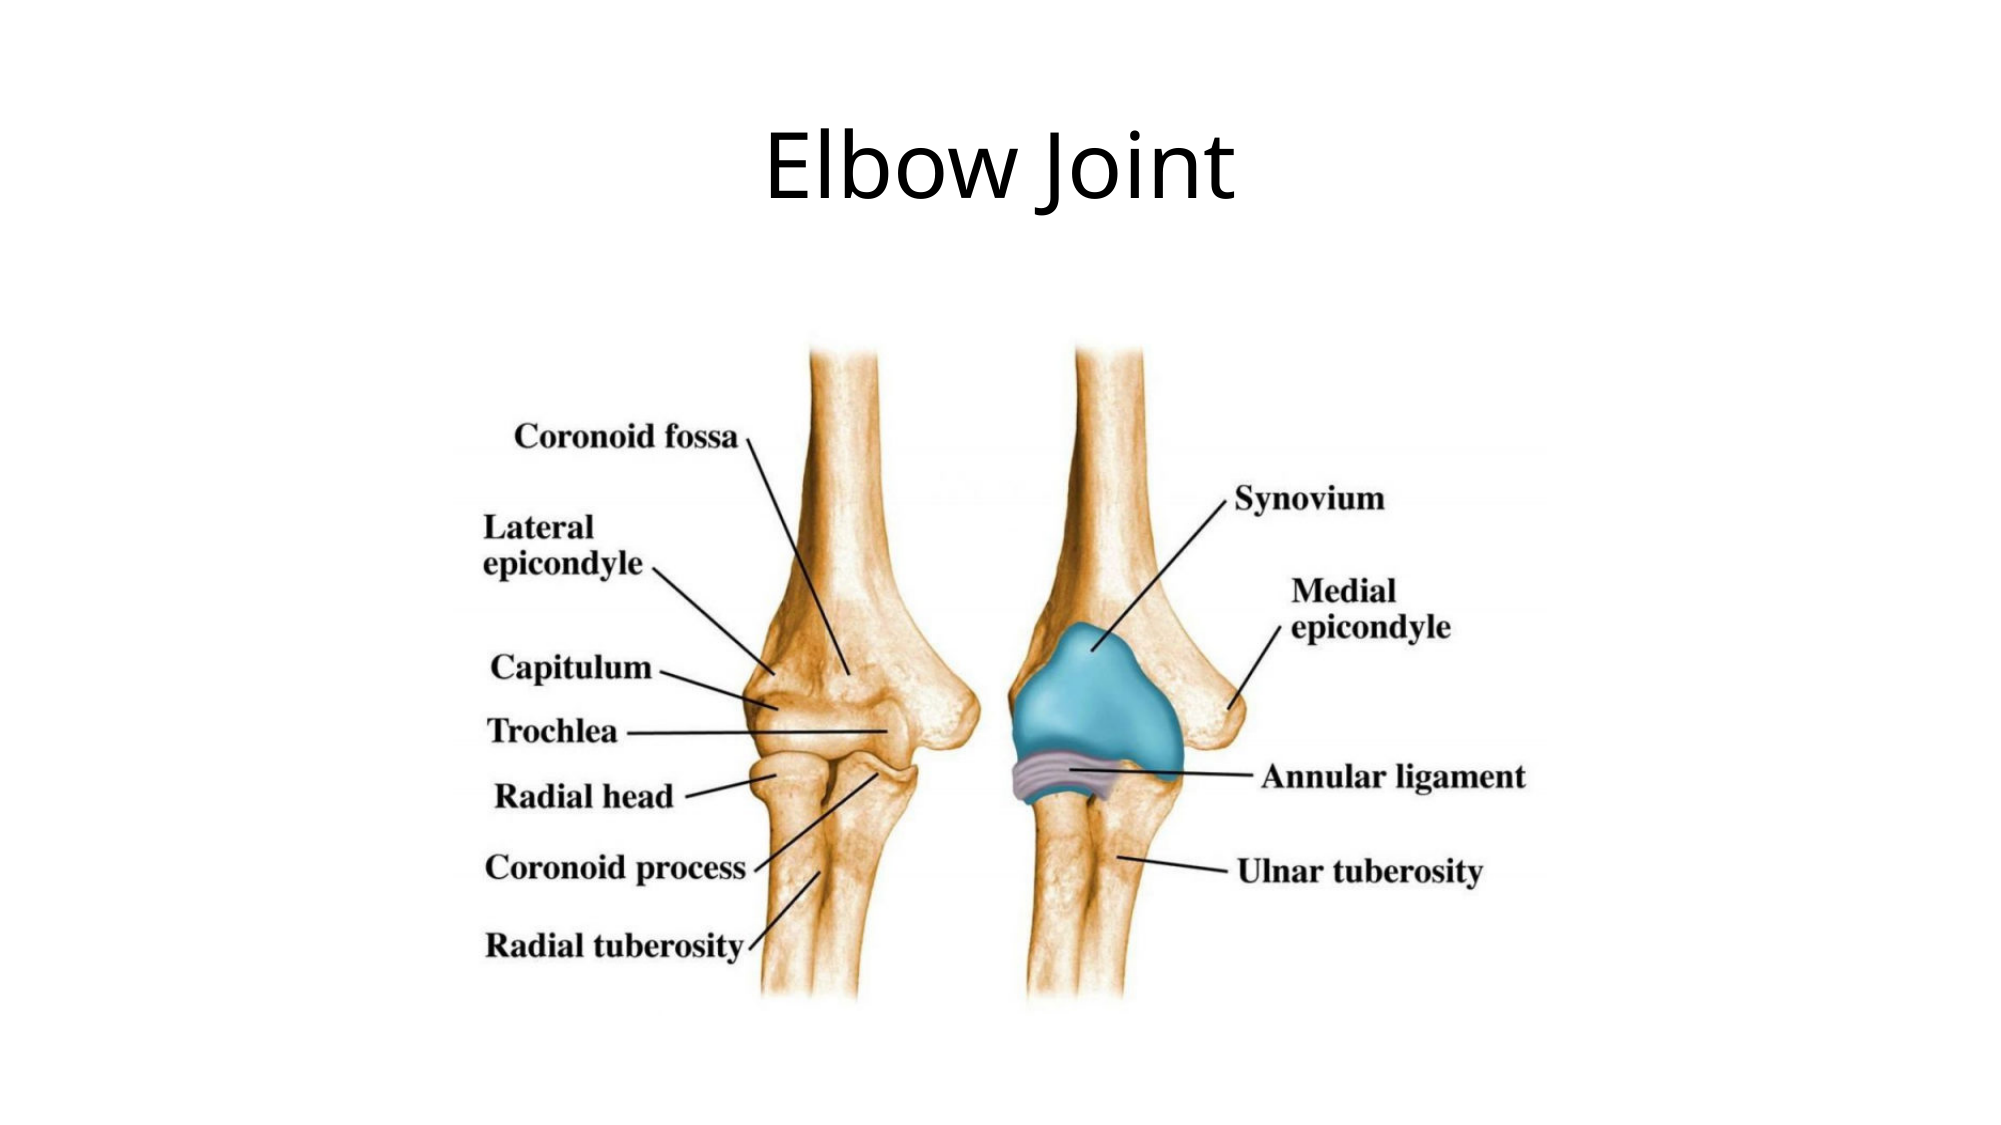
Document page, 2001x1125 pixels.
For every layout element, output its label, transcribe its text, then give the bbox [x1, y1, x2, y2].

title Elbow Joint [137, 59, 1863, 278]
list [453, 301, 1547, 1016]
